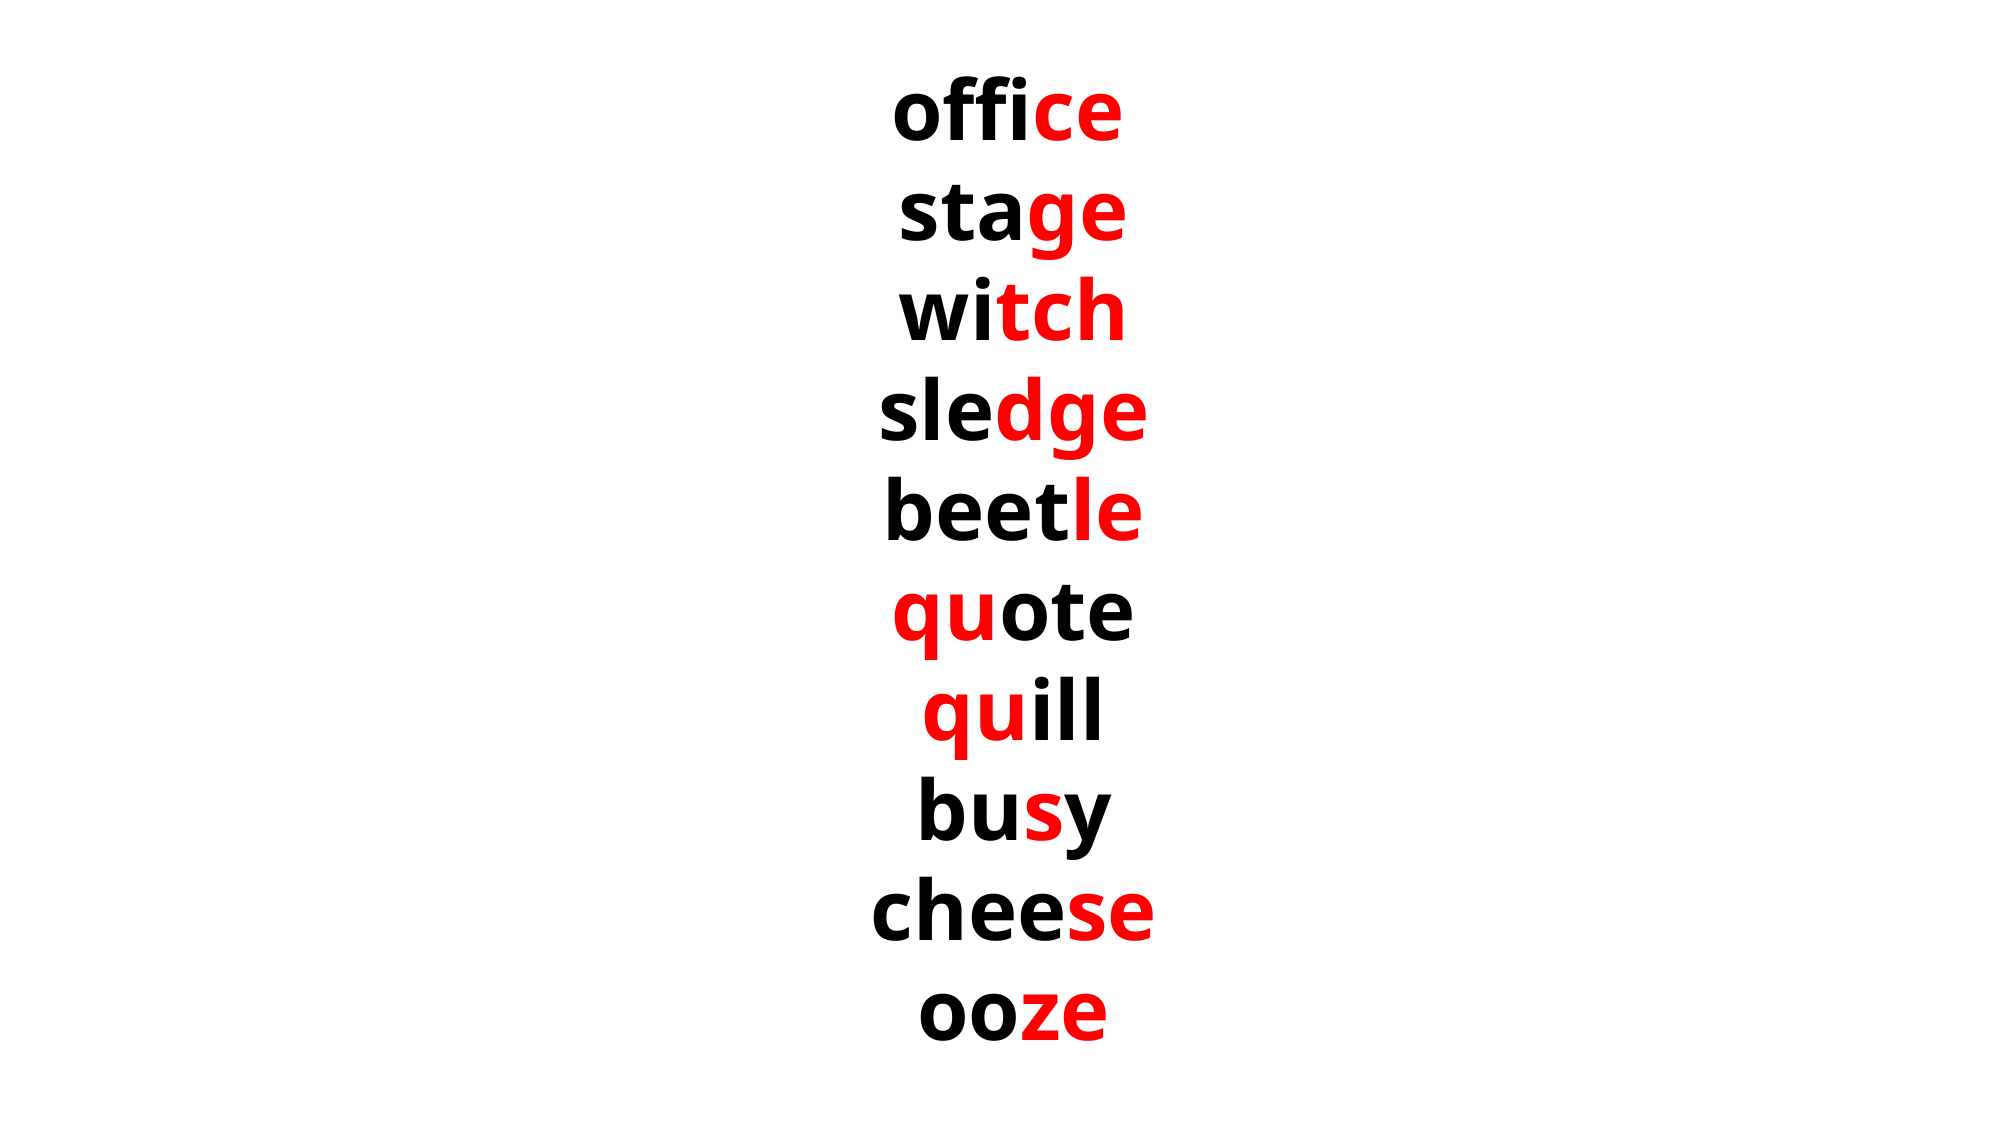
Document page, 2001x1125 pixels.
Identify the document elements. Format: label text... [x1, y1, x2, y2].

text_box office stage witch sledge beetle quote quill busy cheese ooze [184, 49, 1822, 1065]
